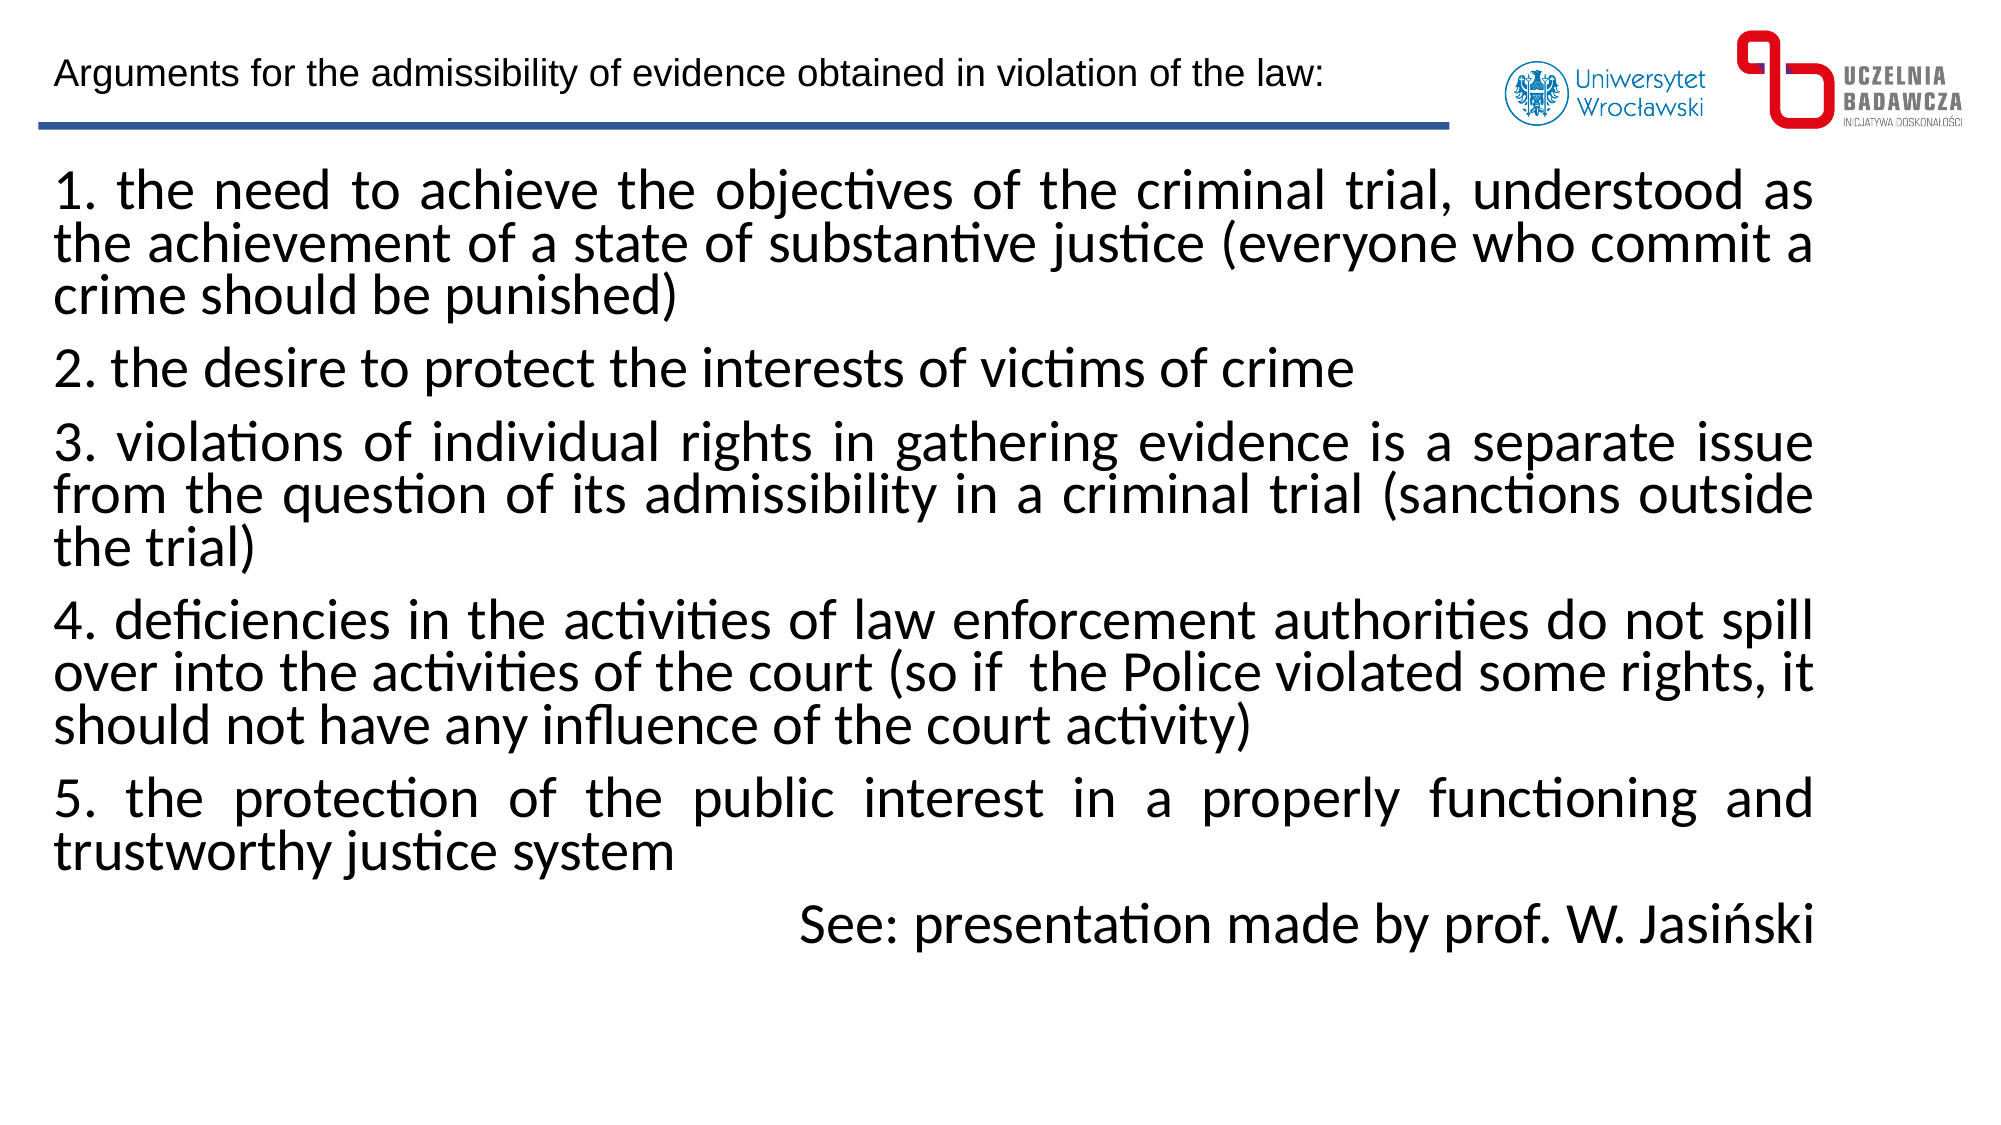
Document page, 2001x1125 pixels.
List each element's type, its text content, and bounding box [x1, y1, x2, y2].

picture [1489, 30, 1962, 129]
list Arguments for the admissibility of evidence obtained in violation of the law: [38, 48, 1437, 103]
list 1. the need to achieve the objectives of the criminal trial, understood as the achievement of a state of substantive justice (everyone who commit a crime should be punished) 2. the desire to protect the interests of victims of crime 3. violations of individual rights in gathering evidence is a separate issue from the question of its admissibility in a criminal trial (sanctions outside the trial) 4. deficiencies in the activities of law enforcement authorities do not spill over into the activities of the court (so if the Police violated some rights, it should not have any influence of the court activity) 5. the protection of the public interest in a properly functioning and trustworthy justice system See: presentation made by prof. W. Jasiński [38, 160, 1831, 1077]
